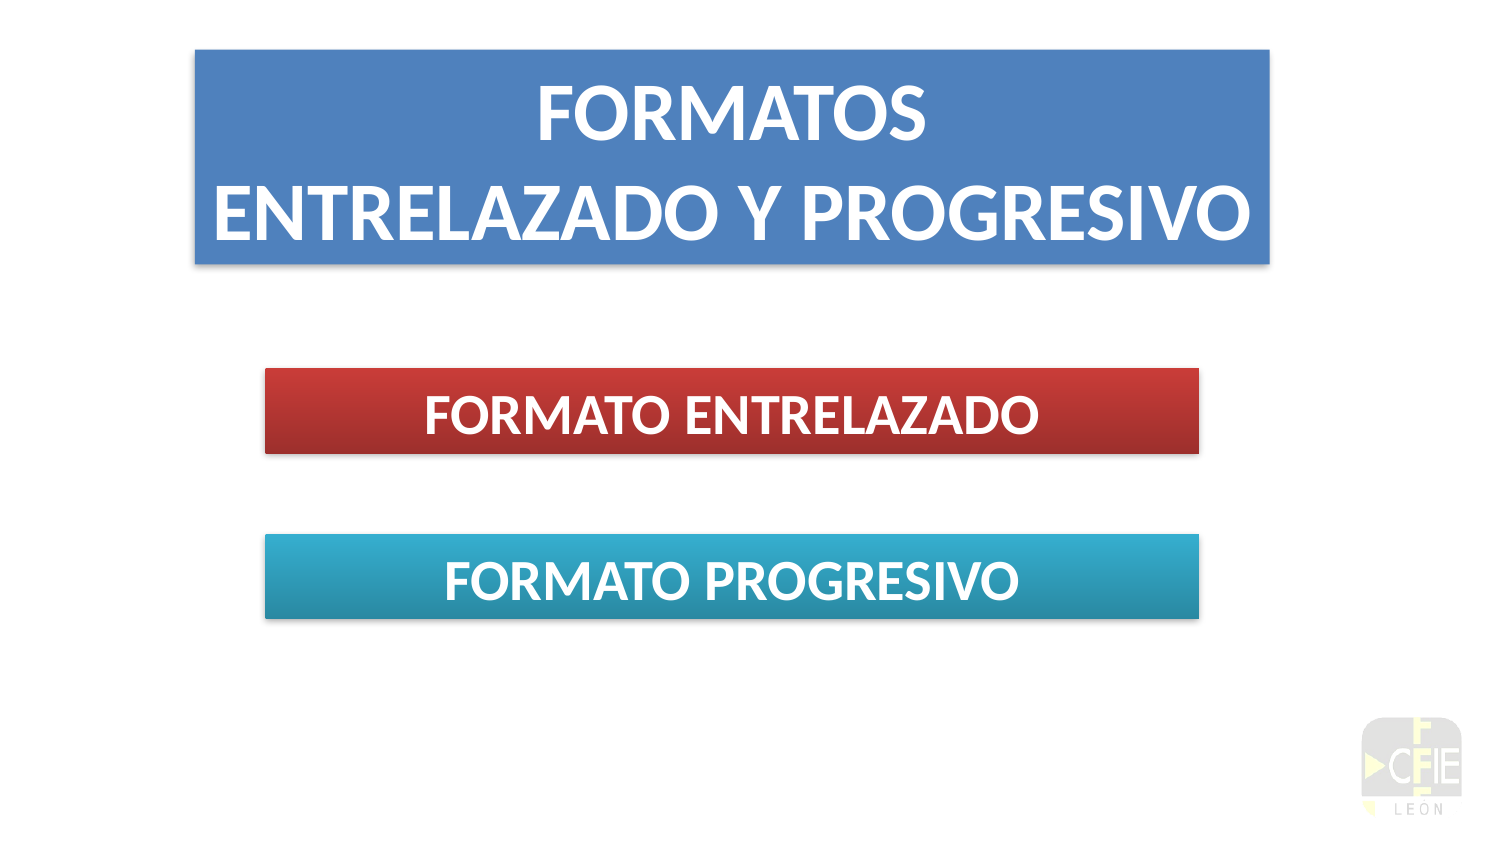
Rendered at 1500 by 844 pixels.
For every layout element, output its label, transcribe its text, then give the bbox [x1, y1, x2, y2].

text_box FORMATOS ENTRELAZADO Y PROGRESIVO [193, 48, 1272, 266]
text_box FORMATO ENTRELAZADO [265, 368, 1199, 454]
text_box FORMATO PROGRESIVO [265, 534, 1199, 619]
picture [1361, 716, 1463, 818]
